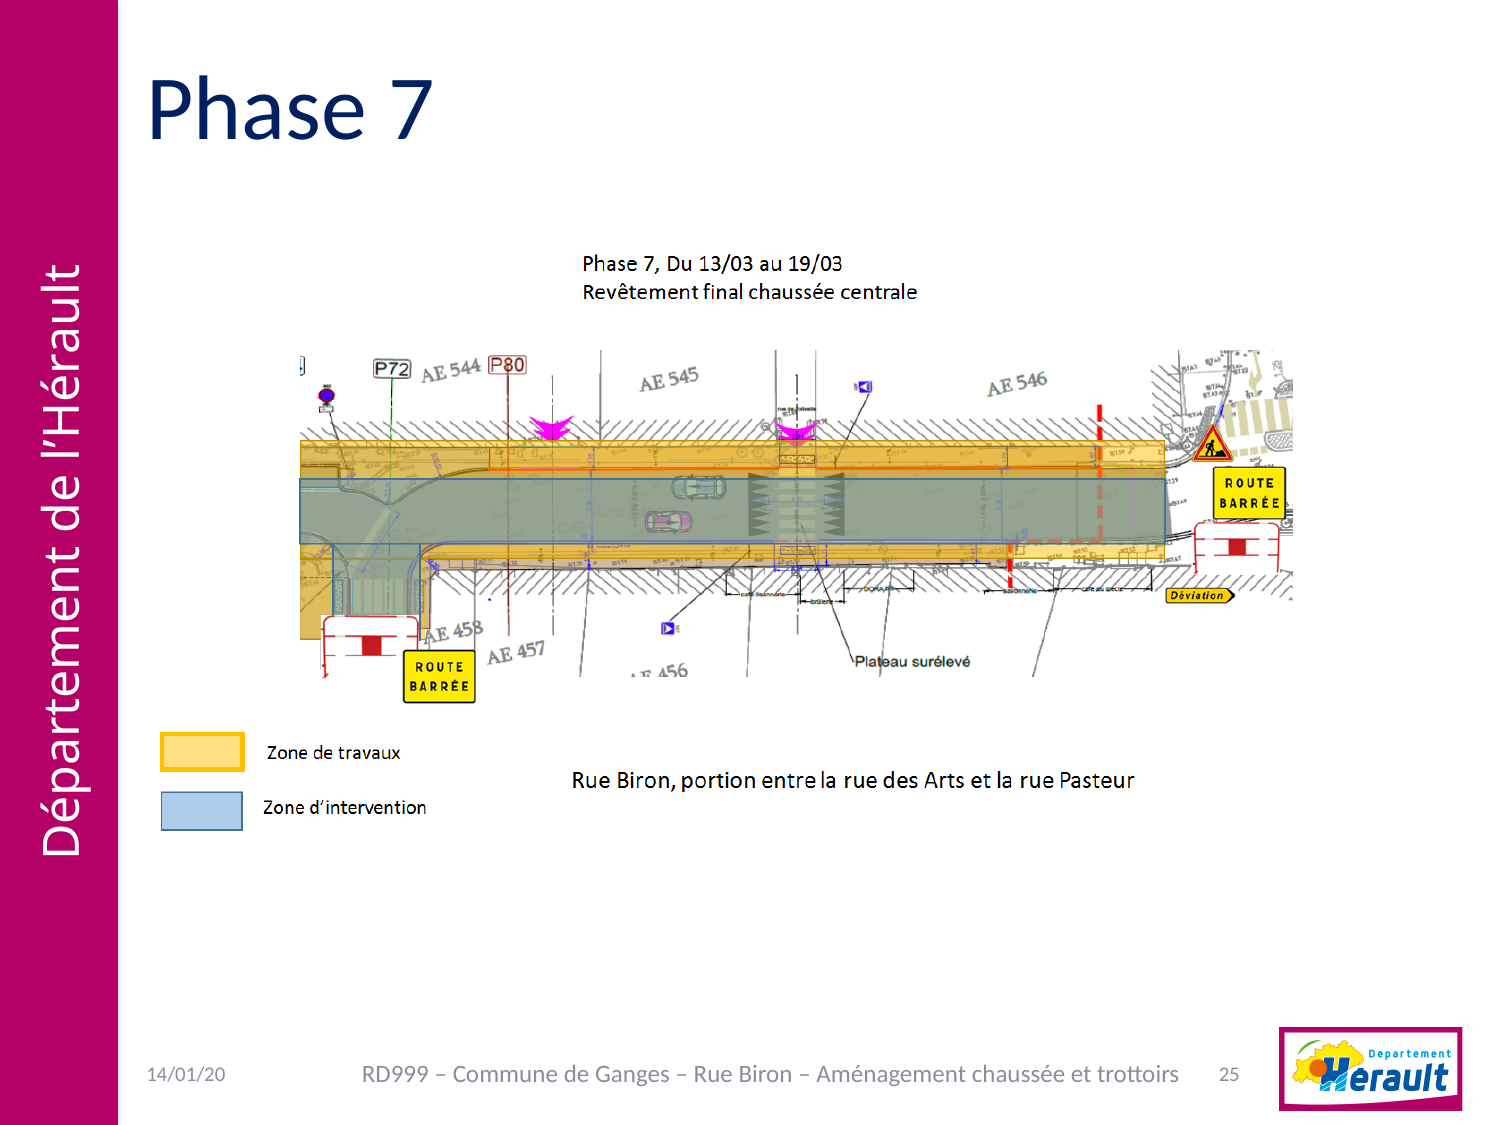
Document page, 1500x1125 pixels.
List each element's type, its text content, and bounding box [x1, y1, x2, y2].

title Phase 7 [131, 45, 1426, 161]
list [130, 189, 1457, 911]
slide_number 25 [1074, 1042, 1255, 1103]
picture [1279, 1027, 1463, 1111]
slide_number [131, 1042, 301, 1103]
footer RD999 – Commune de Ganges – Rue Biron – Aménagement chaussée et trottoirs [331, 1042, 1074, 1103]
